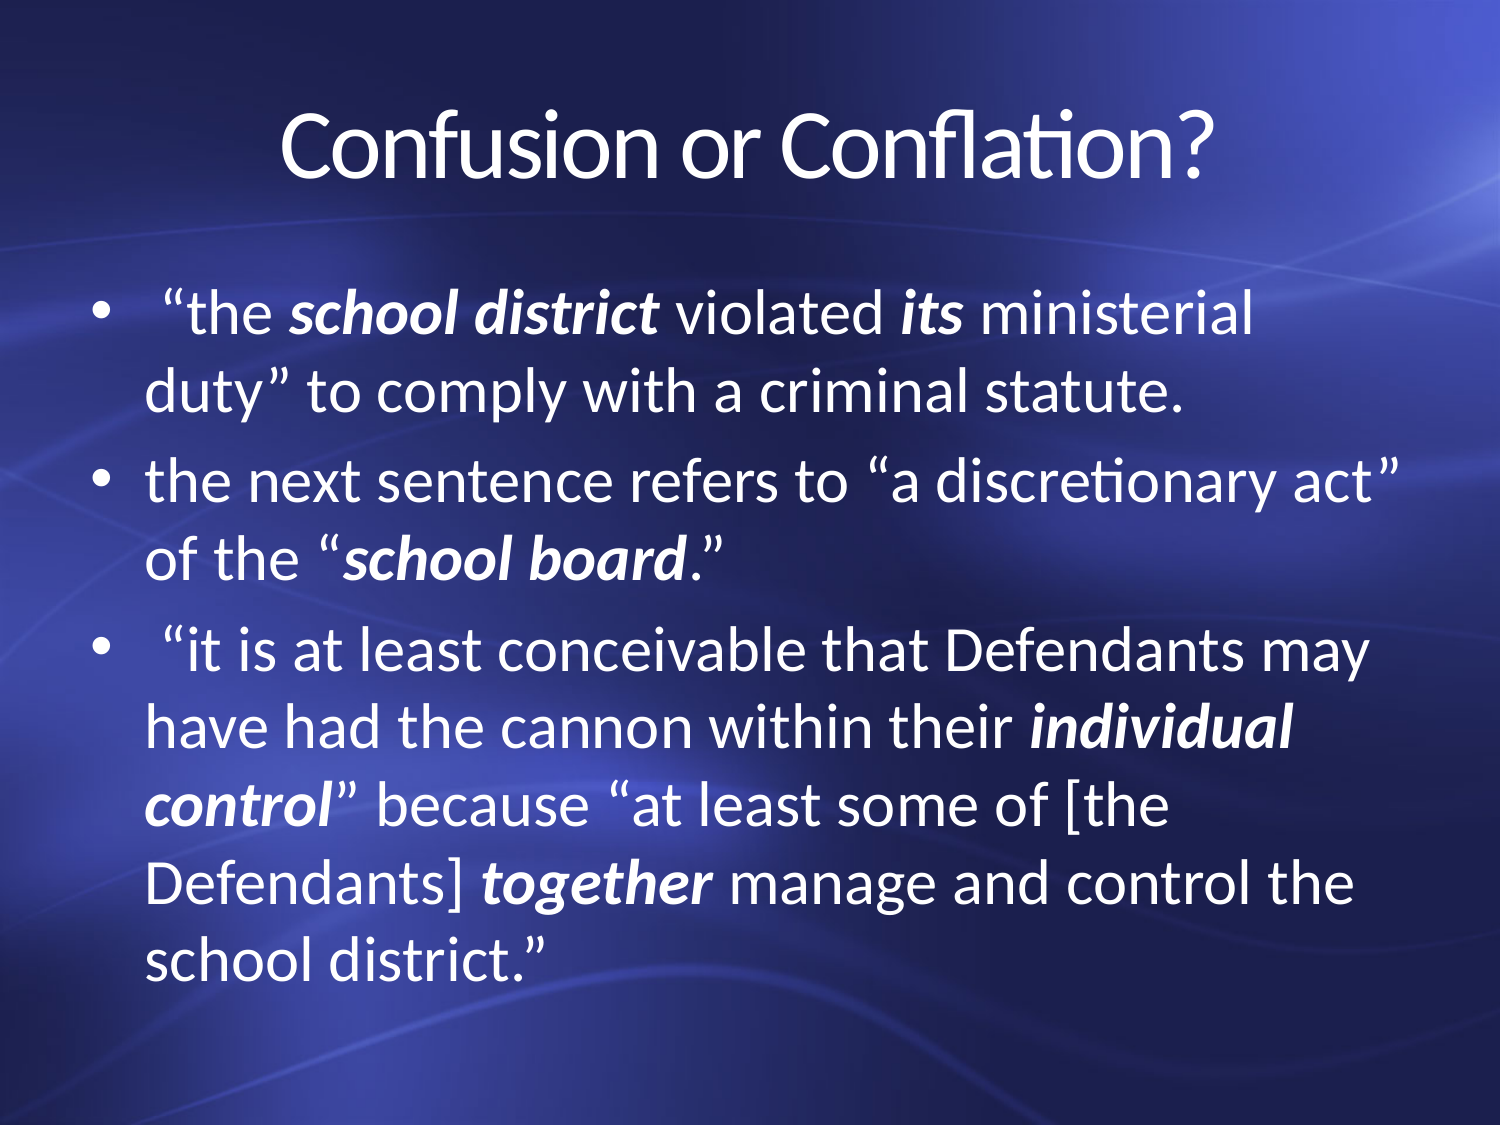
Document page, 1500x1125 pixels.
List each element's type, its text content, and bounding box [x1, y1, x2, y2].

picture [0, 0, 1500, 1125]
title Confusion or Conflation? [75, 45, 1425, 233]
list “the school district violated its ministerial duty” to comply with a criminal statute. the next sentence refers to “a discretionary act” of the “school board.” “it is at least conceivable that Defendants may have had the cannon within their individual control” because “at least some of [the Defendants] together manage and control the school district.” [75, 262, 1425, 1005]
